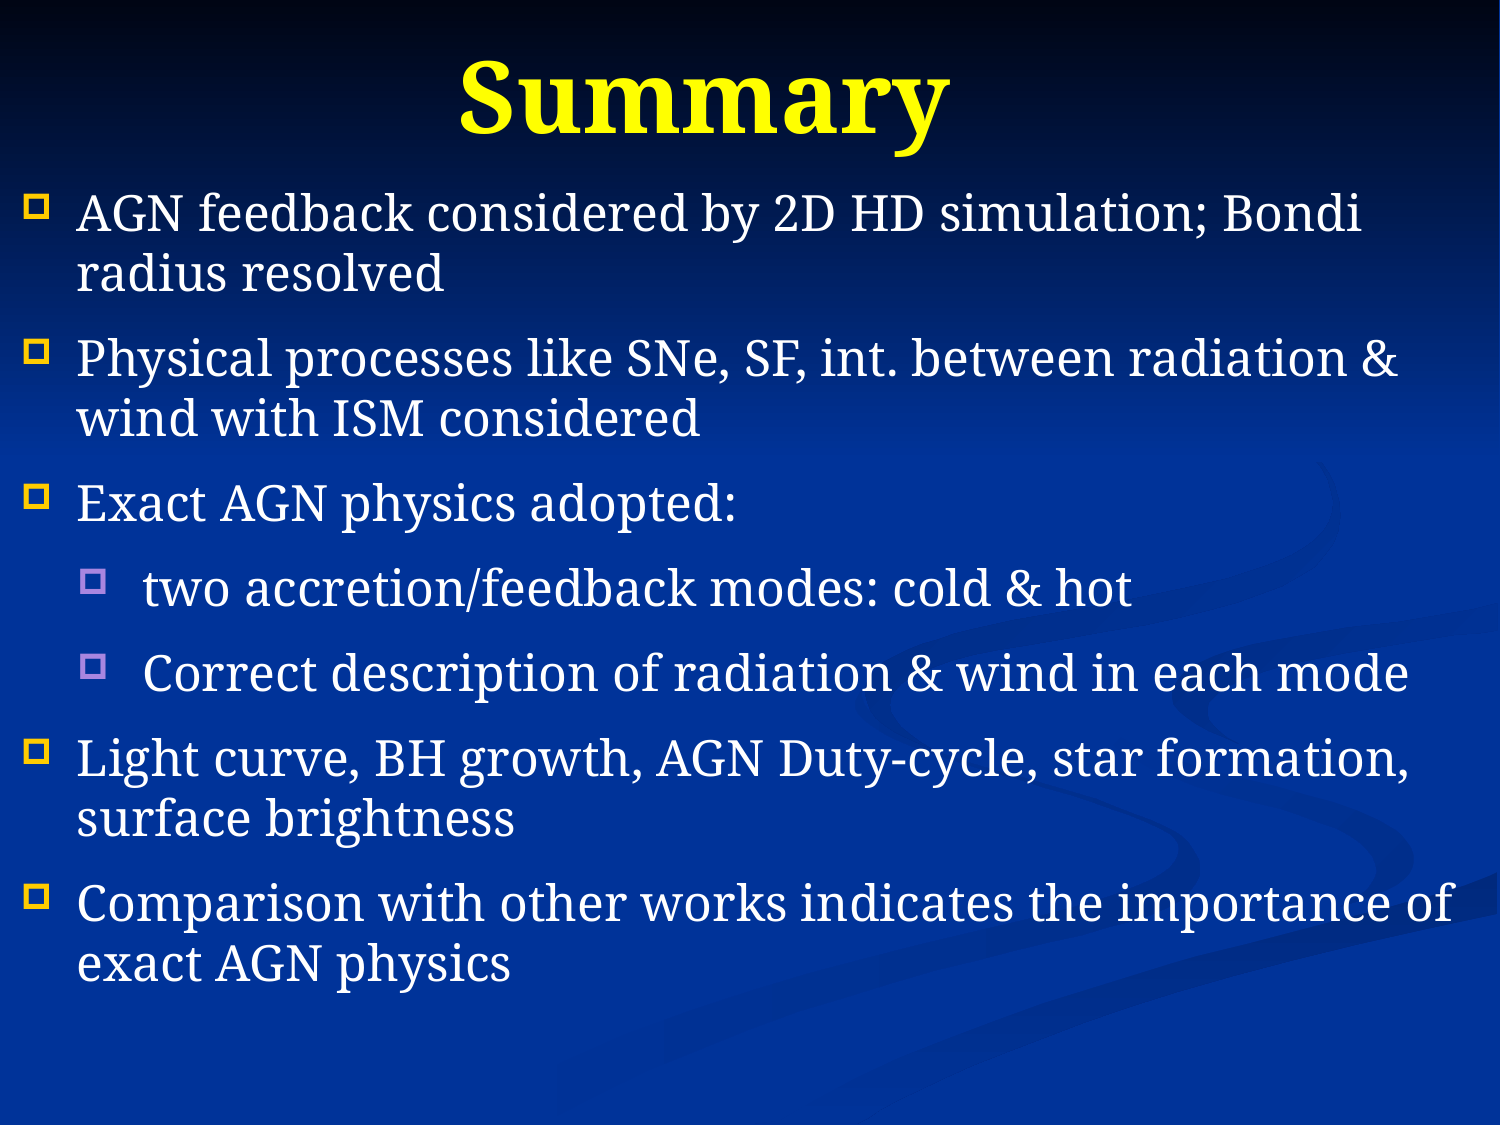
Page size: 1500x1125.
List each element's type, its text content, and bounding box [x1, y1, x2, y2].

title Summary [29, 0, 1380, 113]
list AGN feedback considered by 2D HD simulation; Bondi radius resolved Physical processes like SNe, SF, int. between radiation & wind with ISM considered Exact AGN physics adopted: two accretion/feedback modes: cold & hot Correct description of radiation & wind in each mode Light curve, BH growth, AGN Duty-cycle, star formation, surface brightness Comparison with other works indicates the importance of exact AGN physics [5, 113, 1471, 976]
